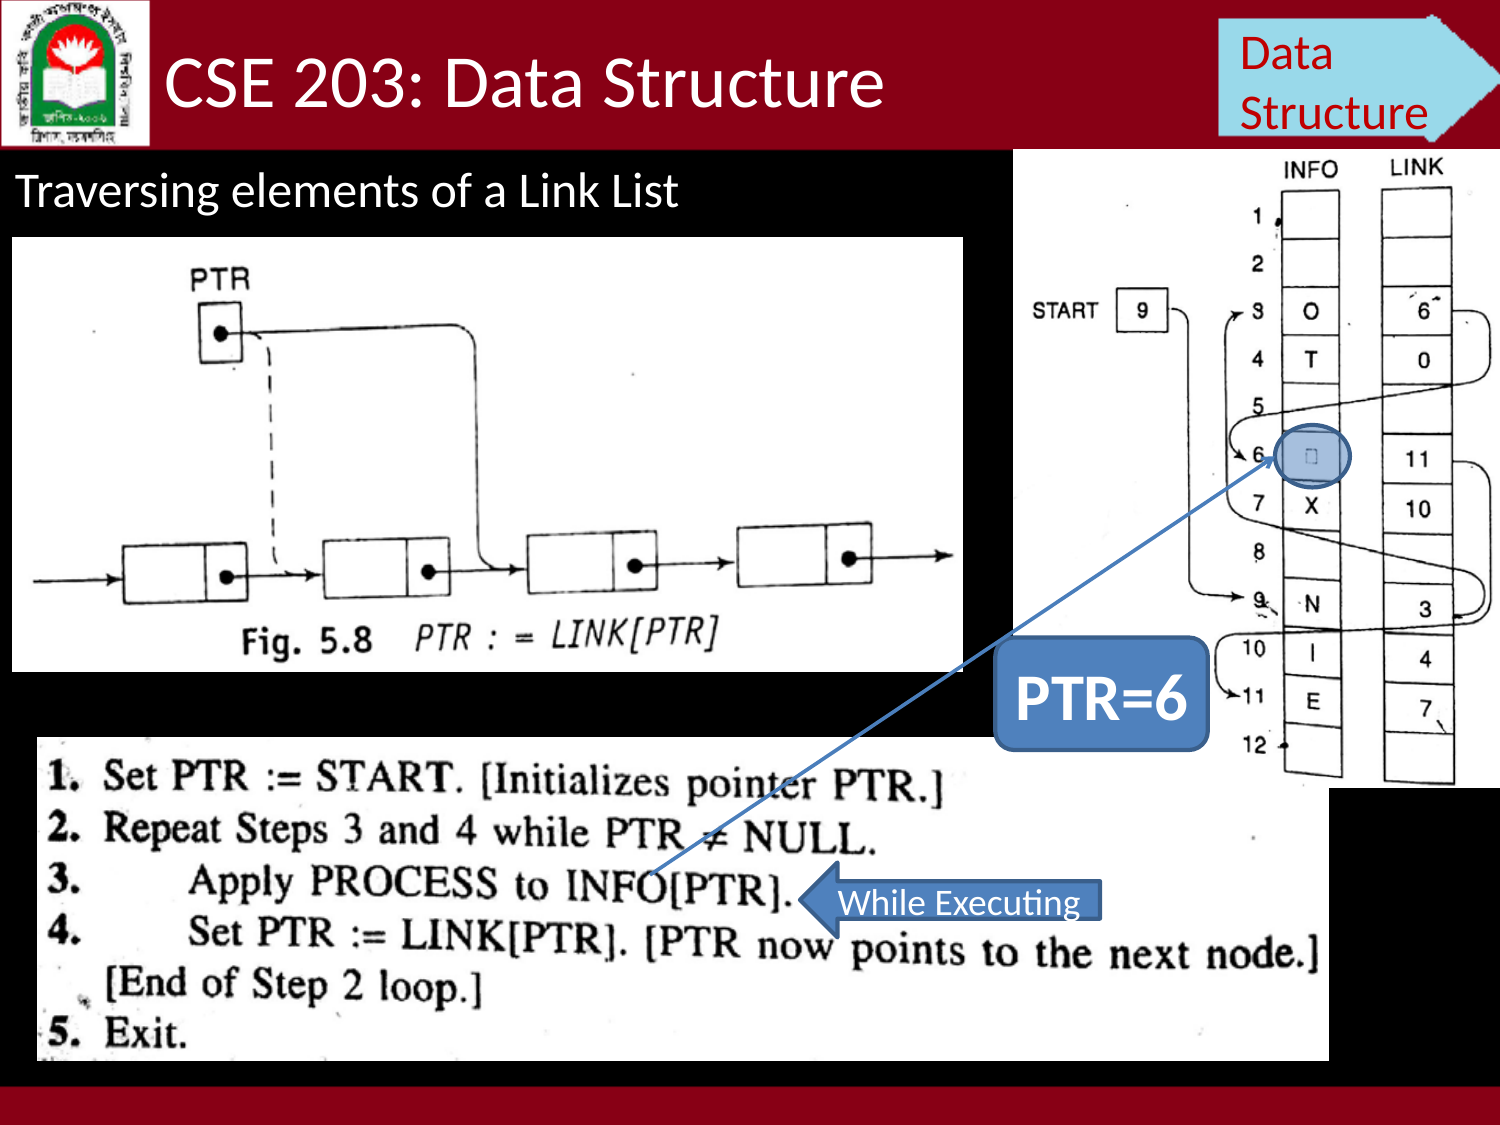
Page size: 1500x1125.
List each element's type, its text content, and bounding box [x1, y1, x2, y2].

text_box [649, 455, 1276, 876]
picture [0, 0, 1500, 1125]
text_box Data Structure [1224, 12, 1500, 148]
text_box CSE 203: Data Structure [149, 24, 1213, 130]
text_box Traversing elements of a Link List [0, 149, 825, 225]
